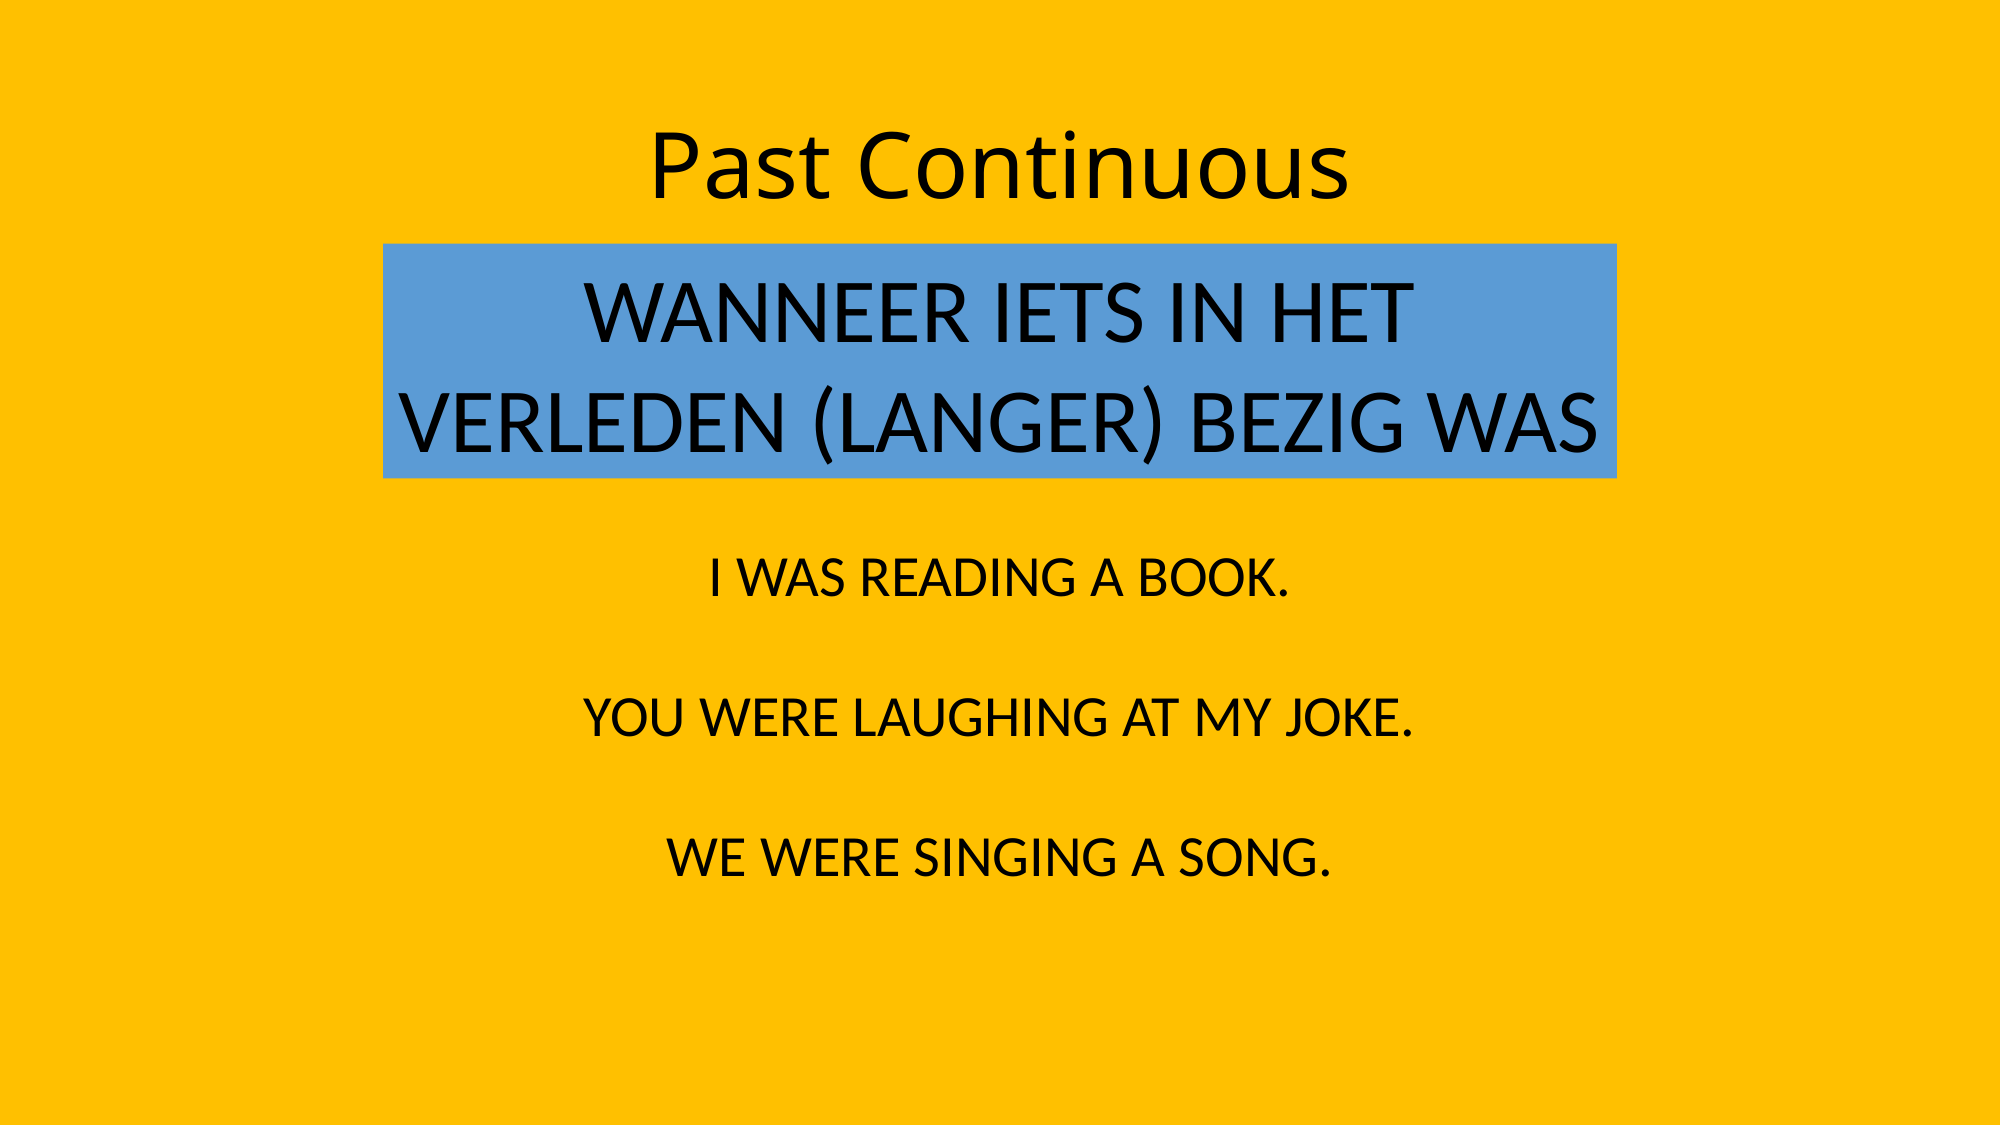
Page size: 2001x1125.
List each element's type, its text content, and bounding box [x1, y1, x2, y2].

title Past Continuous [137, 59, 1863, 278]
text_box WANNEER IETS IN HET VERLEDEN (LANGER) BEZIG WAS [383, 243, 1617, 479]
text_box I WAS READING A BOOK. YOU WERE LAUGHING AT MY JOKE. WE WERE SINGING A SONG. [383, 530, 1617, 896]
